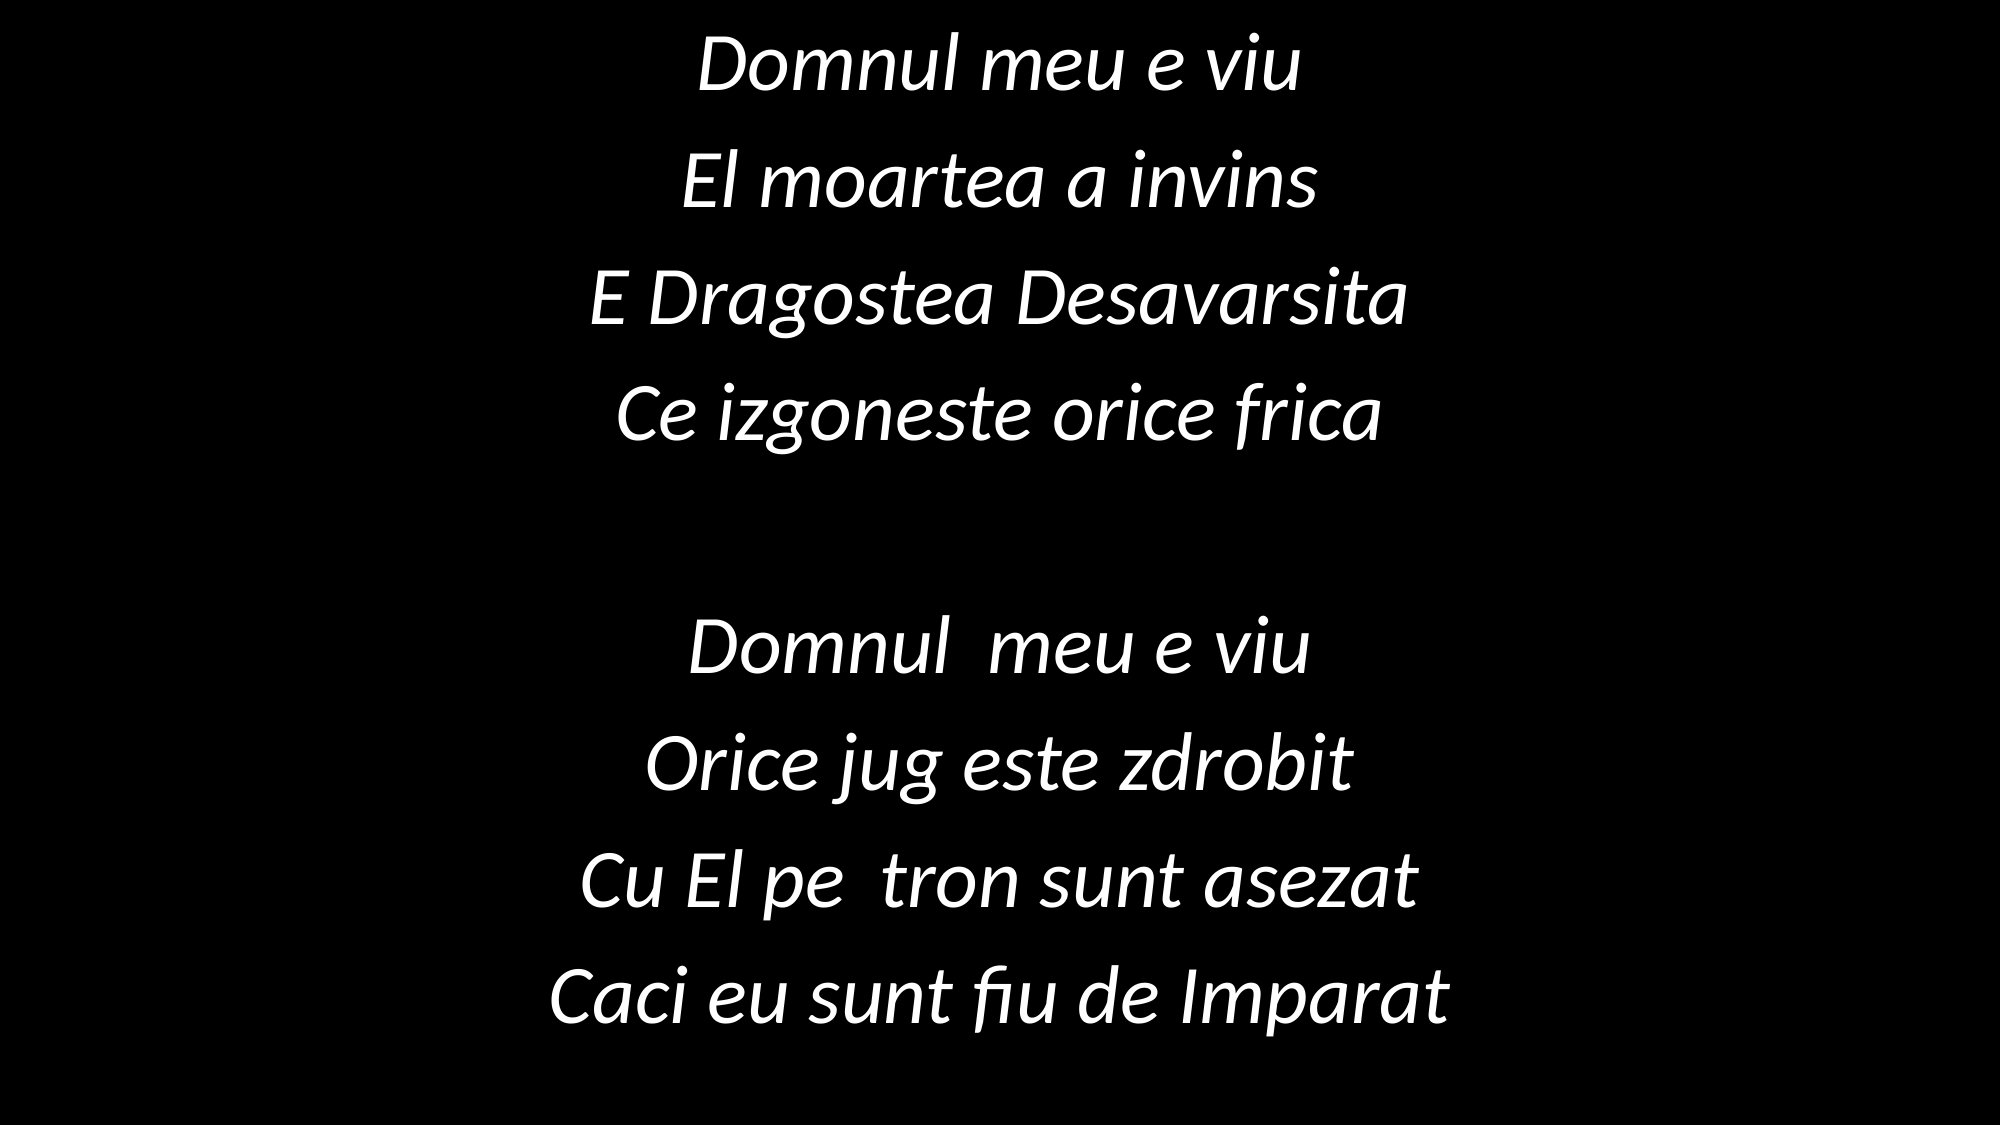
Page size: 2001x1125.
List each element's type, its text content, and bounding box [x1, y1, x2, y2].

subtitle Domnul meu e viu El moartea a invins E Dragostea Desavarsita Ce izgoneste orice frica Domnul meu e viu Orice jug este zdrobit Cu El pe tron sunt asezat Caci eu sunt fiu de Imparat [0, 0, 2000, 1125]
